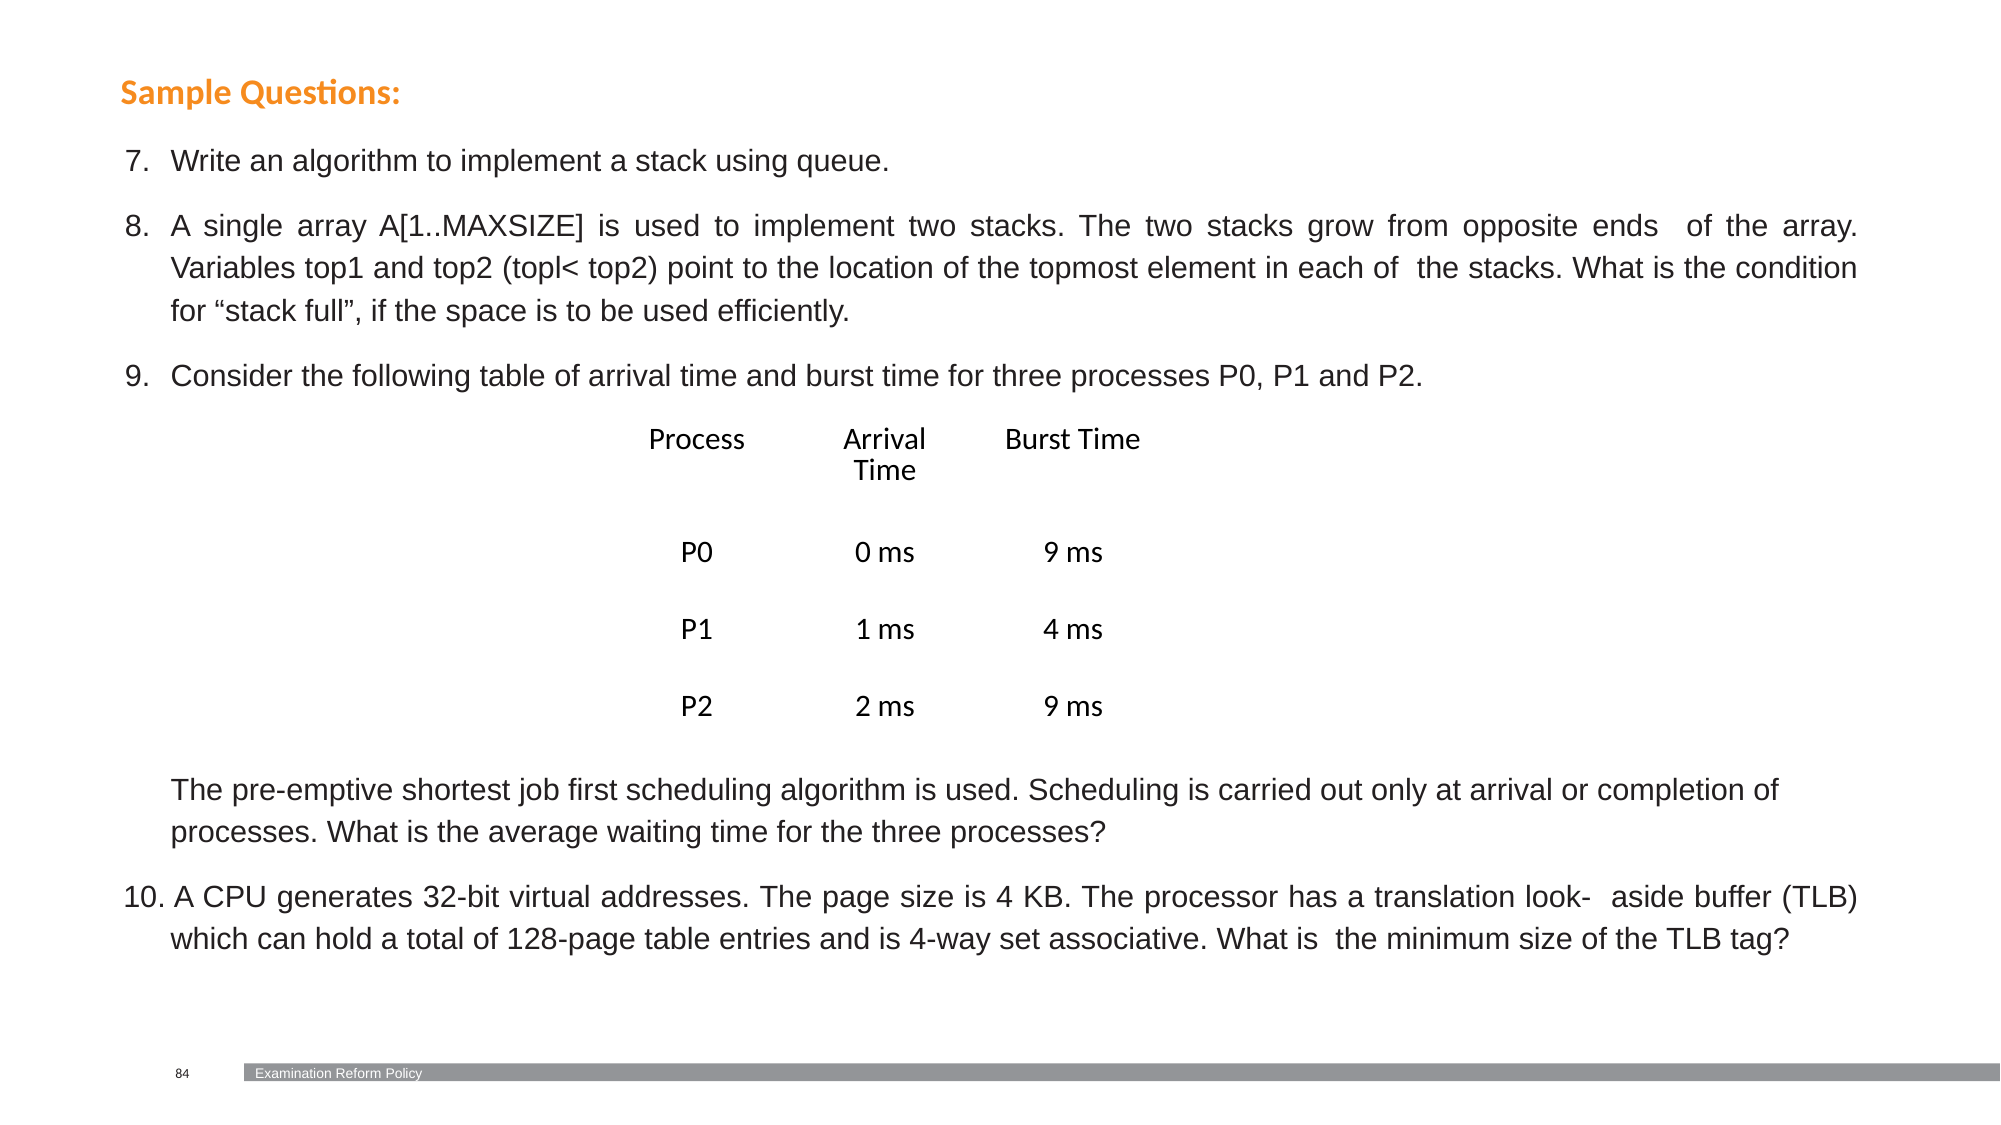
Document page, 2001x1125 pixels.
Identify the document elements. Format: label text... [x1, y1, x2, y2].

text_box 84 [120, 1063, 244, 1082]
text_box The pre-emptive shortest job first scheduling algorithm is used. Scheduling is carried out only at arrival or completion of processes. What is the average waiting time for the three processes? 10. A CPU generates 32-bit virtual addresses. The page size is 4 KB. The processor has a translation look- aside buffer (TLB) which can hold a total of 128-page table entries and is 4-way set associative. What is the minimum size of the TLB tag? [120, 761, 1860, 997]
table_header Arrival Time [791, 406, 979, 519]
table_header Process [603, 406, 791, 519]
table_header Burst Time [979, 406, 1167, 519]
table_cell 9 ms [979, 673, 1167, 749]
table_cell 1 ms [791, 596, 979, 673]
table_cell 0 ms [791, 519, 979, 596]
table_cell P1 [603, 596, 791, 673]
text_box Sample Questions: Write an algorithm to implement a stack using queue. A single array A[1..MAXSIZE] is used to implement two stacks. The two stacks grow from opposite ends of the array. Variables top1 and top2 (topl< top2) point to the location of the topmost element in each of the stacks. What is the condition for “stack full”, if the space is to be used efficiently. Consider the following table of arrival time and burst time for three processes P0, P1 and P2. [120, 58, 1860, 367]
text_box Examination Reform Policy [244, 1063, 2000, 1082]
table_cell P0 [603, 519, 791, 596]
table_cell 2 ms [791, 673, 979, 749]
table_cell 4 ms [979, 596, 1167, 673]
table_cell P2 [603, 673, 791, 749]
table_cell 9 ms [979, 519, 1167, 596]
